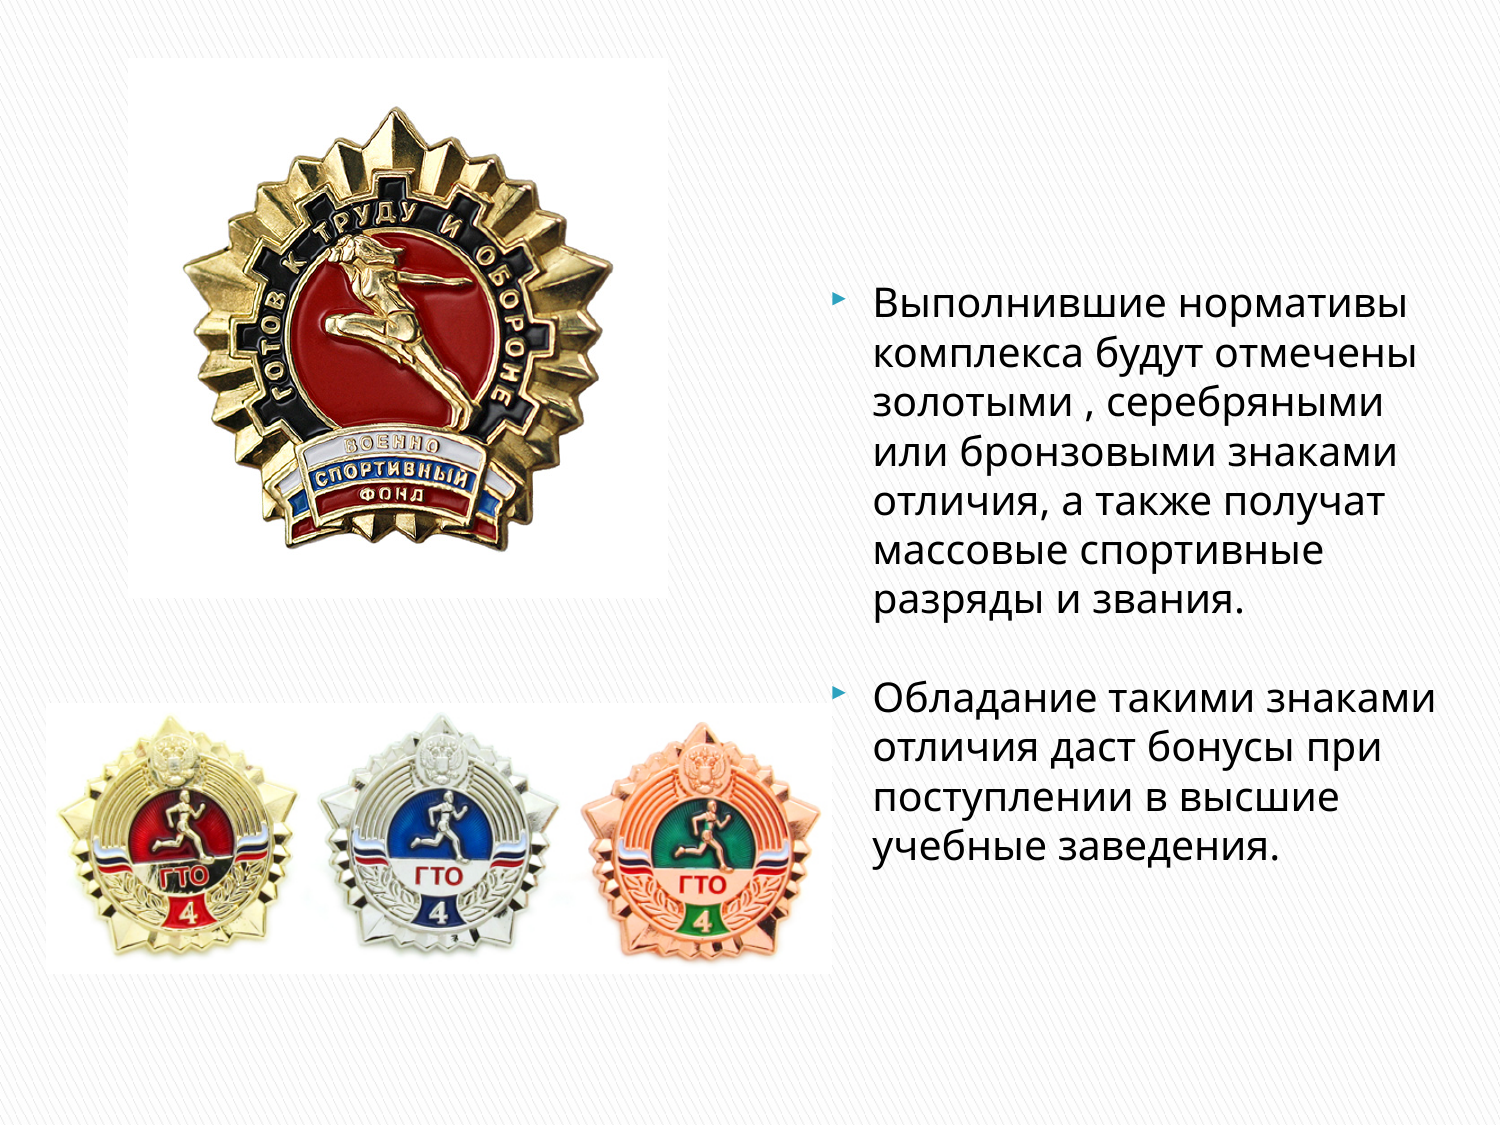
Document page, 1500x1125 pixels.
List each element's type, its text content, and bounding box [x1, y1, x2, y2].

picture [128, 58, 669, 598]
list Выполнившие нормативы комплекса будут отмечены золотыми , серебряными или бронзовыми знаками отличия, а также получат массовые спортивные разряды и звания. Обладание такими знаками отличия даст бонусы при поступлении в высшие учебные заведения. [796, 269, 1460, 917]
picture [46, 702, 833, 974]
